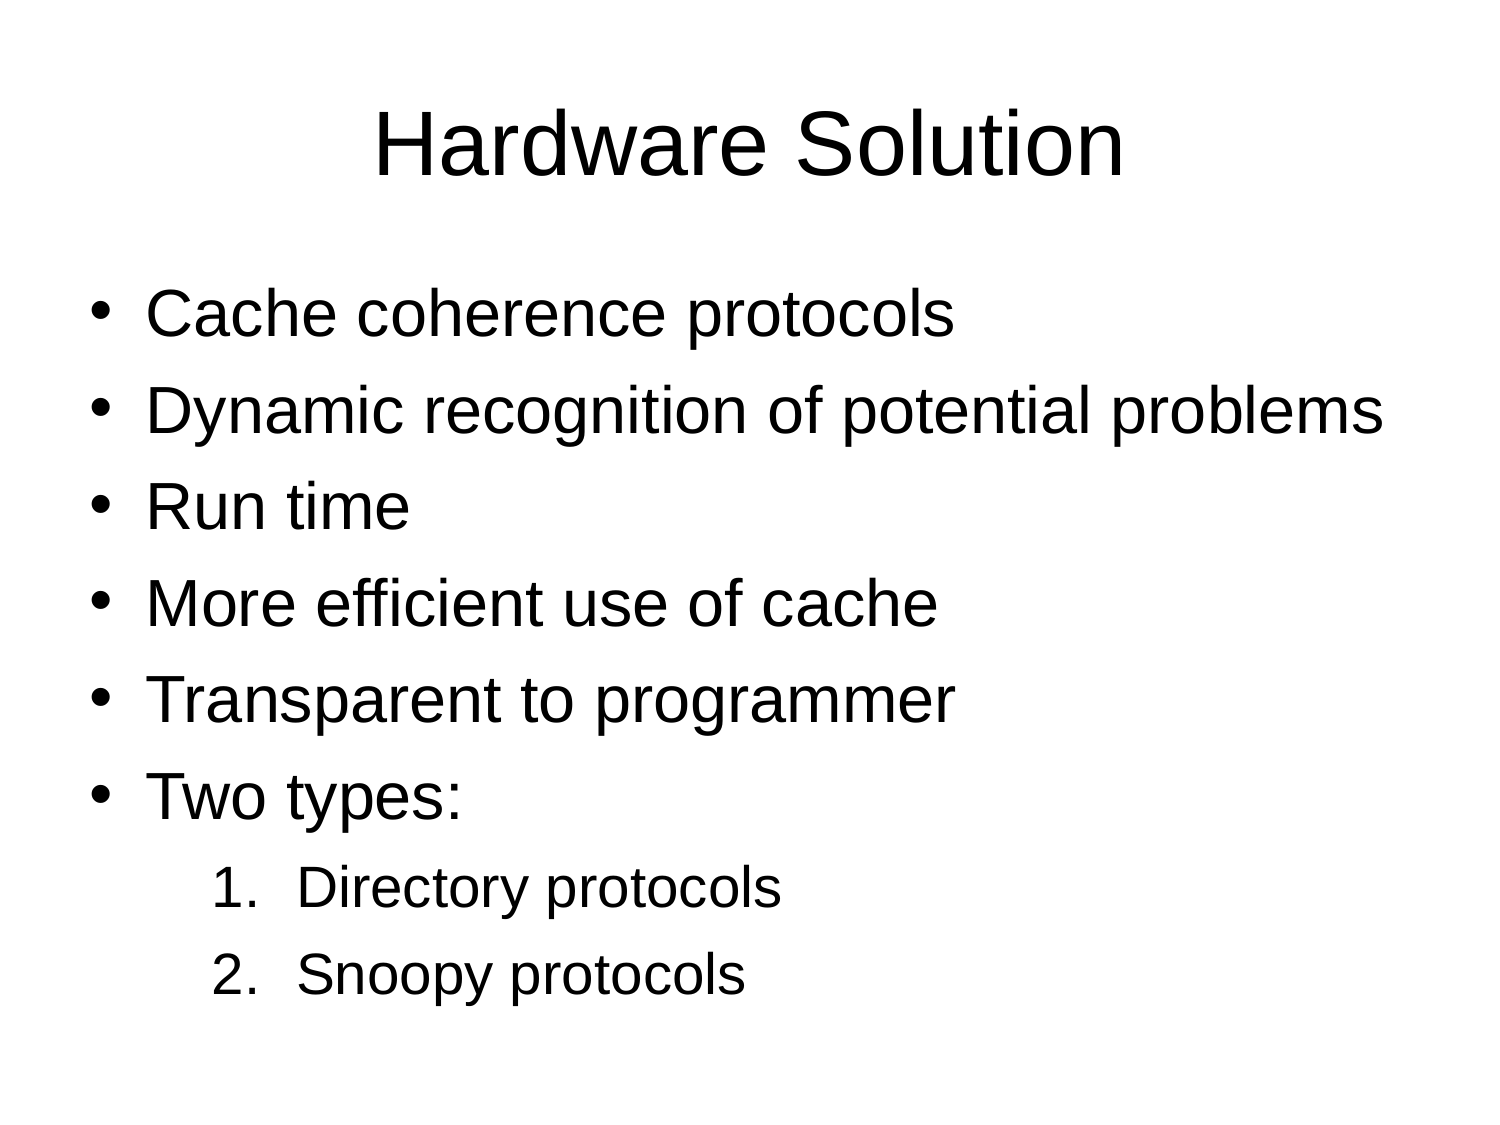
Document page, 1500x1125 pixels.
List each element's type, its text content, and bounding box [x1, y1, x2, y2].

text_box Hardware Solution [74, 45, 1425, 233]
text_box Cache coherence protocols Dynamic recognition of potential problems Run time More efficient use of cache Transparent to programmer Two types: Directory protocols Snoopy protocols [74, 262, 1425, 1034]
